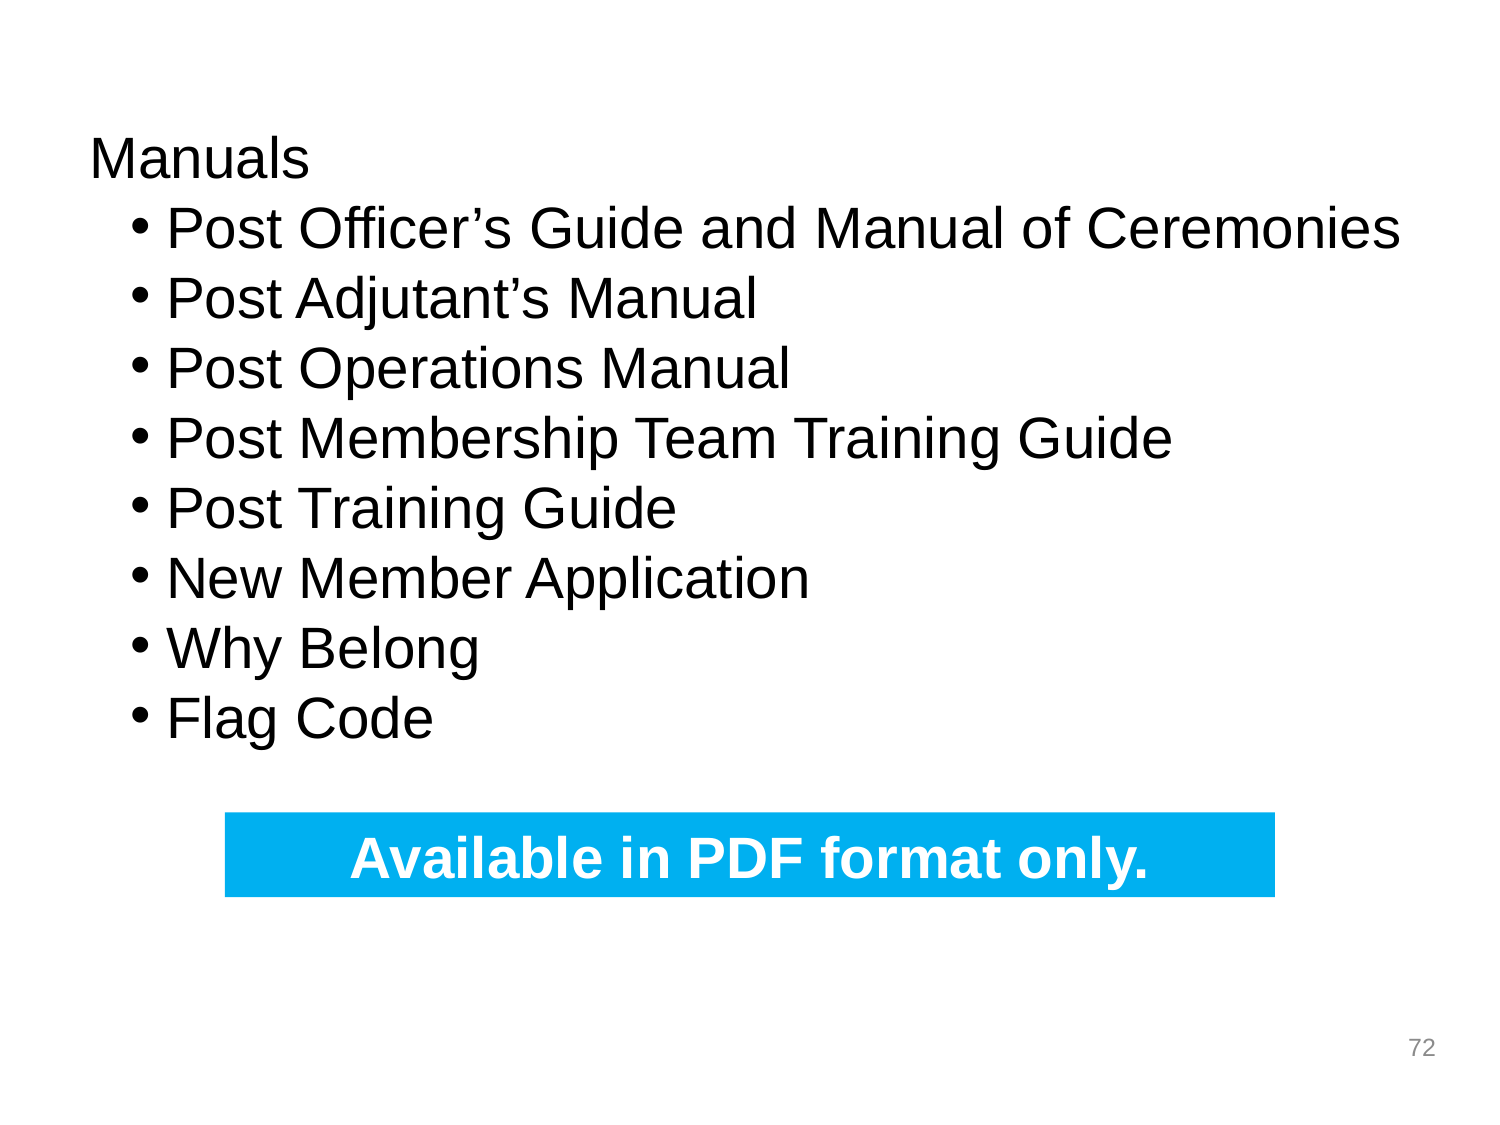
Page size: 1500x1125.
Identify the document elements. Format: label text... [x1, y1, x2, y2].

slide_number 72 [1374, 1012, 1451, 1082]
text_box Available in PDF format only. [224, 812, 1275, 898]
text_box Manuals Post Officer’s Guide and Manual of Ceremonies Post Adjutant’s Manual Post Operations Manual Post Membership Team Training Guide Post Training Guide New Member Application Why Belong Flag Code [75, 112, 1450, 758]
